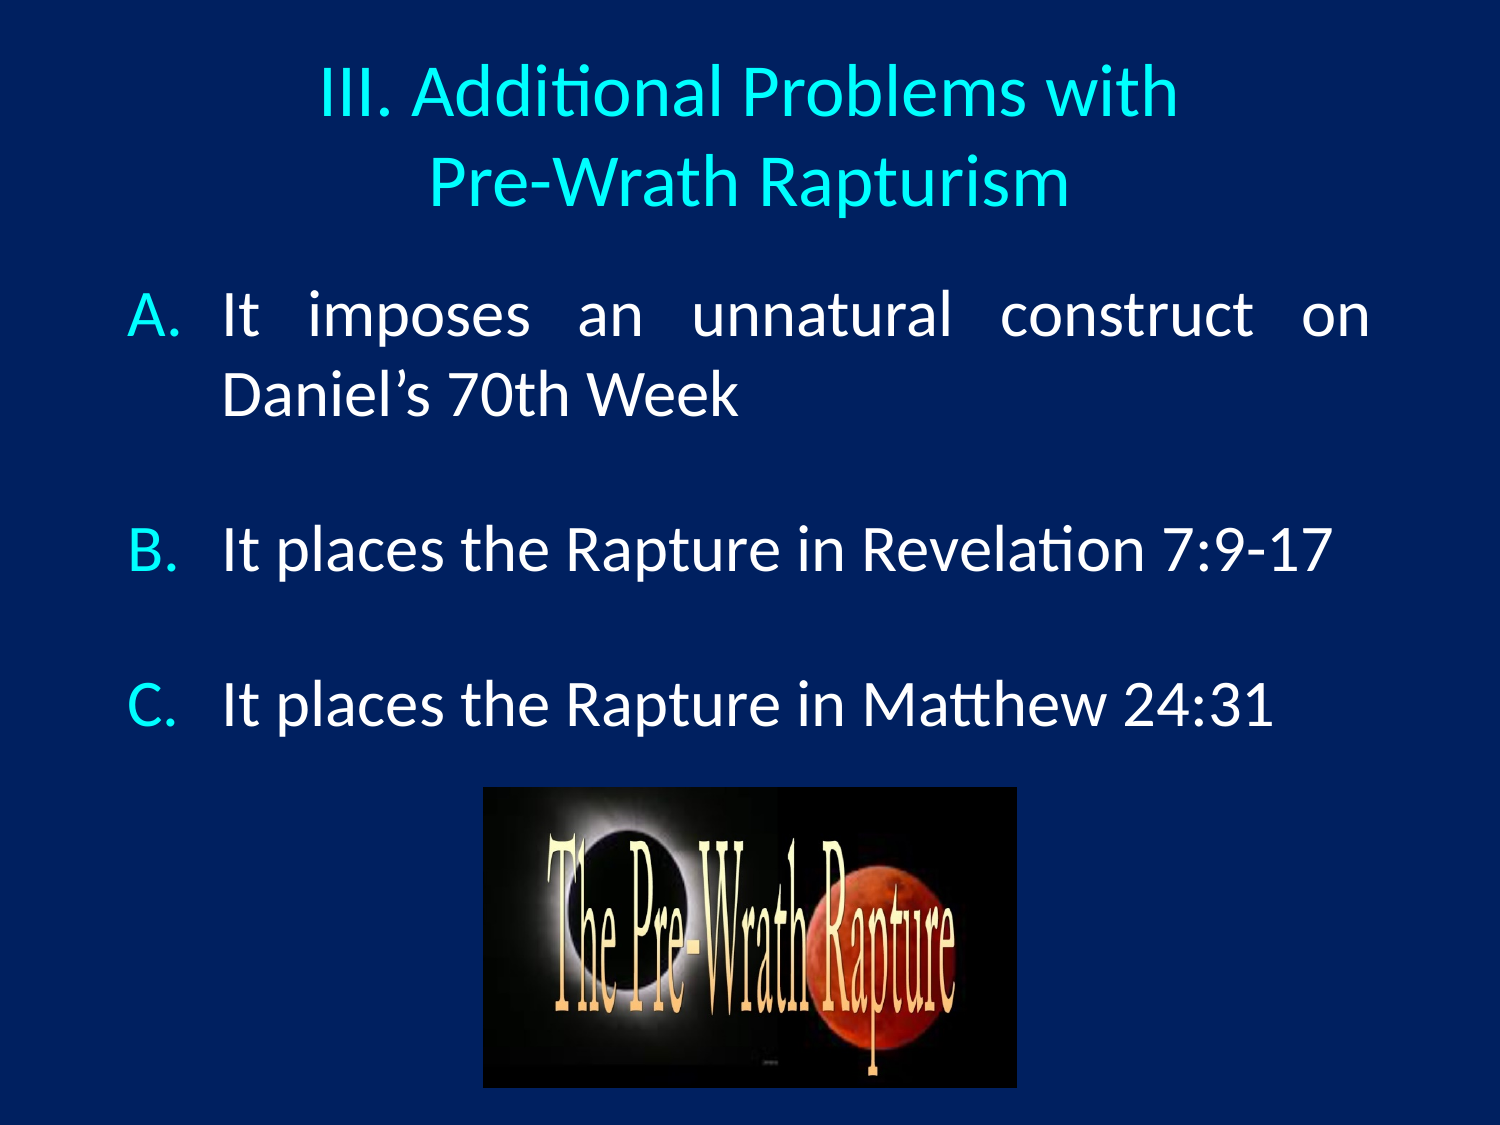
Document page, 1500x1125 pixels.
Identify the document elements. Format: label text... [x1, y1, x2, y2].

title III. Additional Problems with Pre-Wrath Rapturism [278, 37, 1222, 226]
list It imposes an unnatural construct on Daniel’s 70th Week It places the Rapture in Revelation 7:9-17 It places the Rapture in Matthew 24:31 [112, 262, 1388, 751]
picture [483, 787, 1017, 1088]
